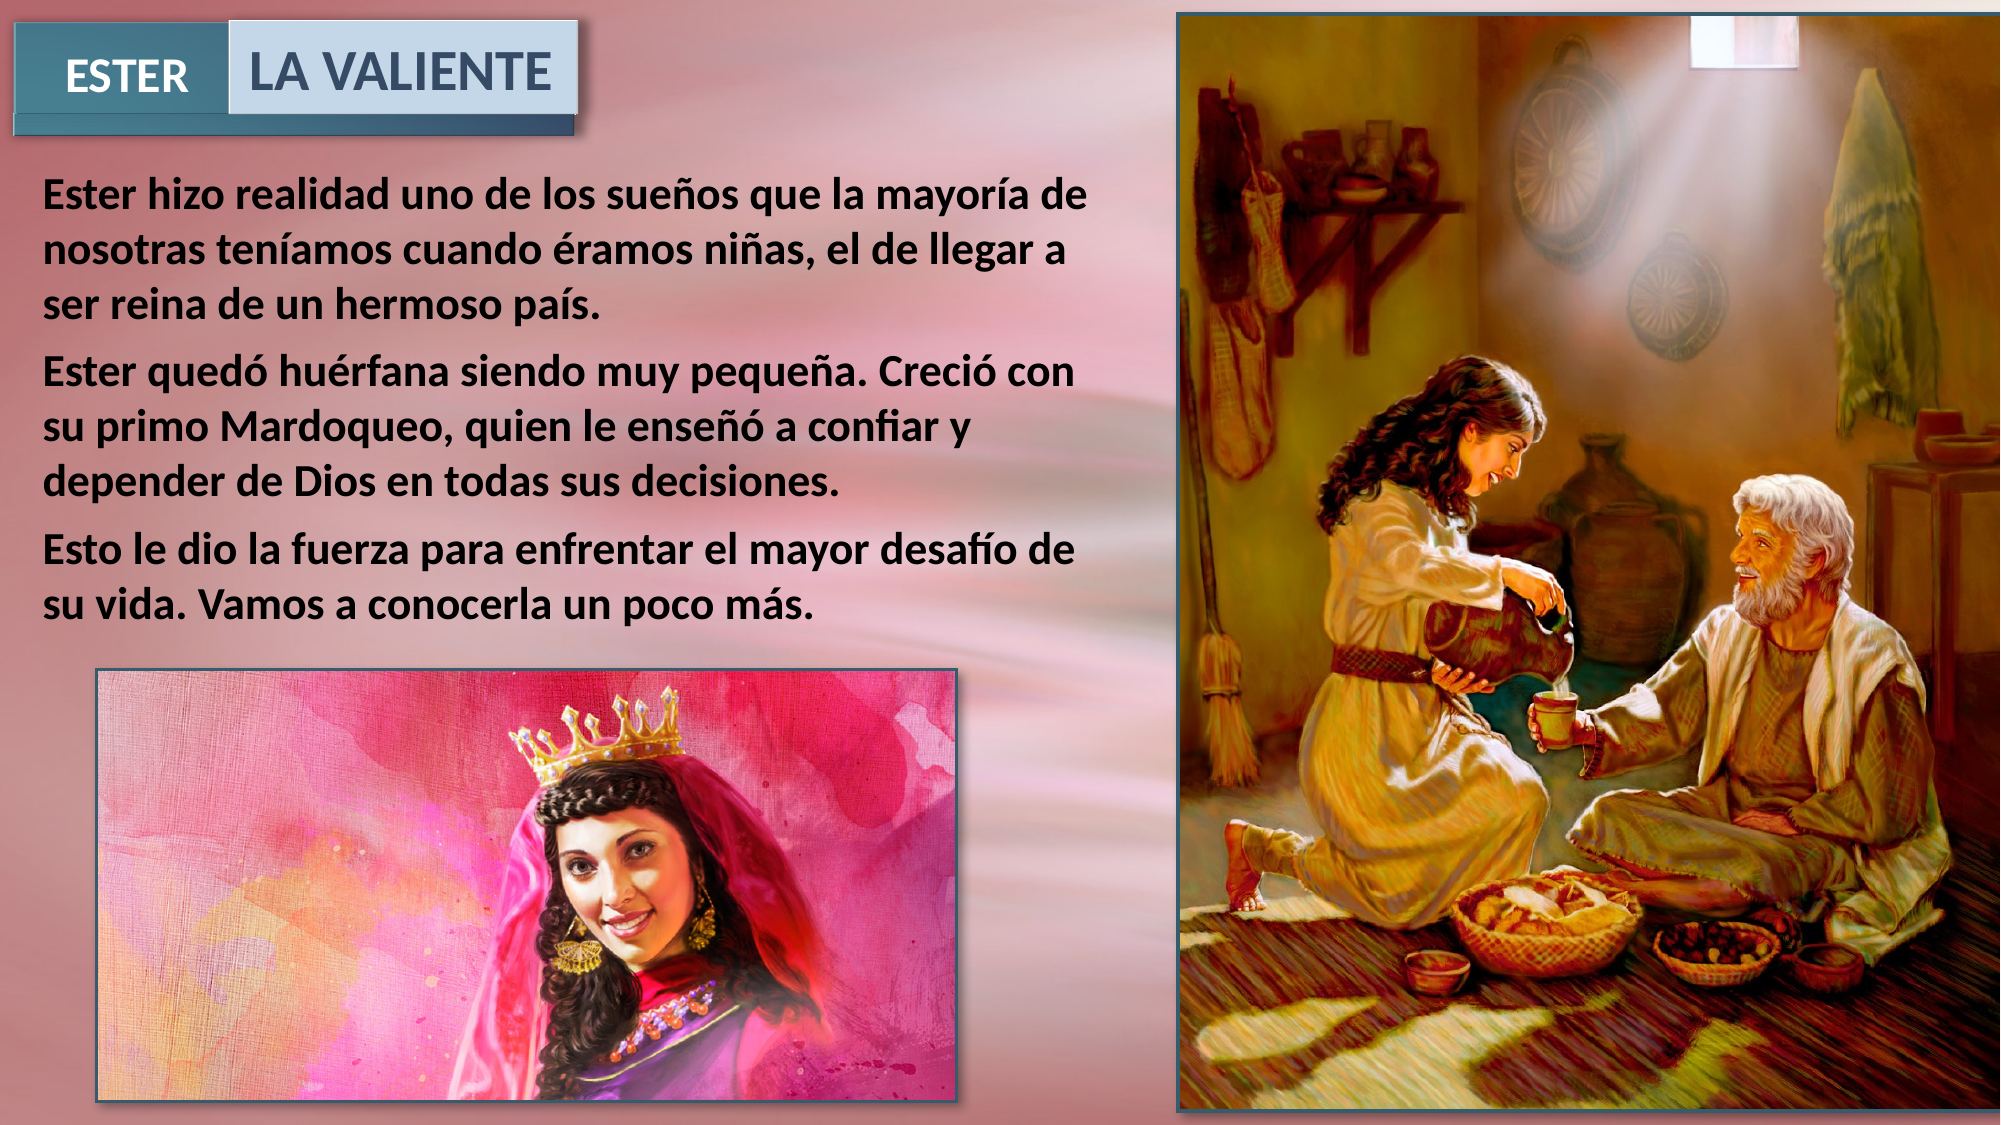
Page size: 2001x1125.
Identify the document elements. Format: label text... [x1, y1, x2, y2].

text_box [13, 19, 579, 136]
text_box Ester hizo realidad uno de los sueños que la mayoría de nosotras teníamos cuando éramos niñas, el de llegar a ser reina de un hermoso país. Ester quedó huérfana siendo muy pequeña. Creció con su primo Mardoqueo, quien le enseñó a confiar y depender de Dios en todas sus decisiones. Esto le dio la fuerza para enfrentar el mayor desafío de su vida. Vamos a conocerla un poco más. [27, 156, 1129, 636]
picture [0, 0, 2001, 1125]
